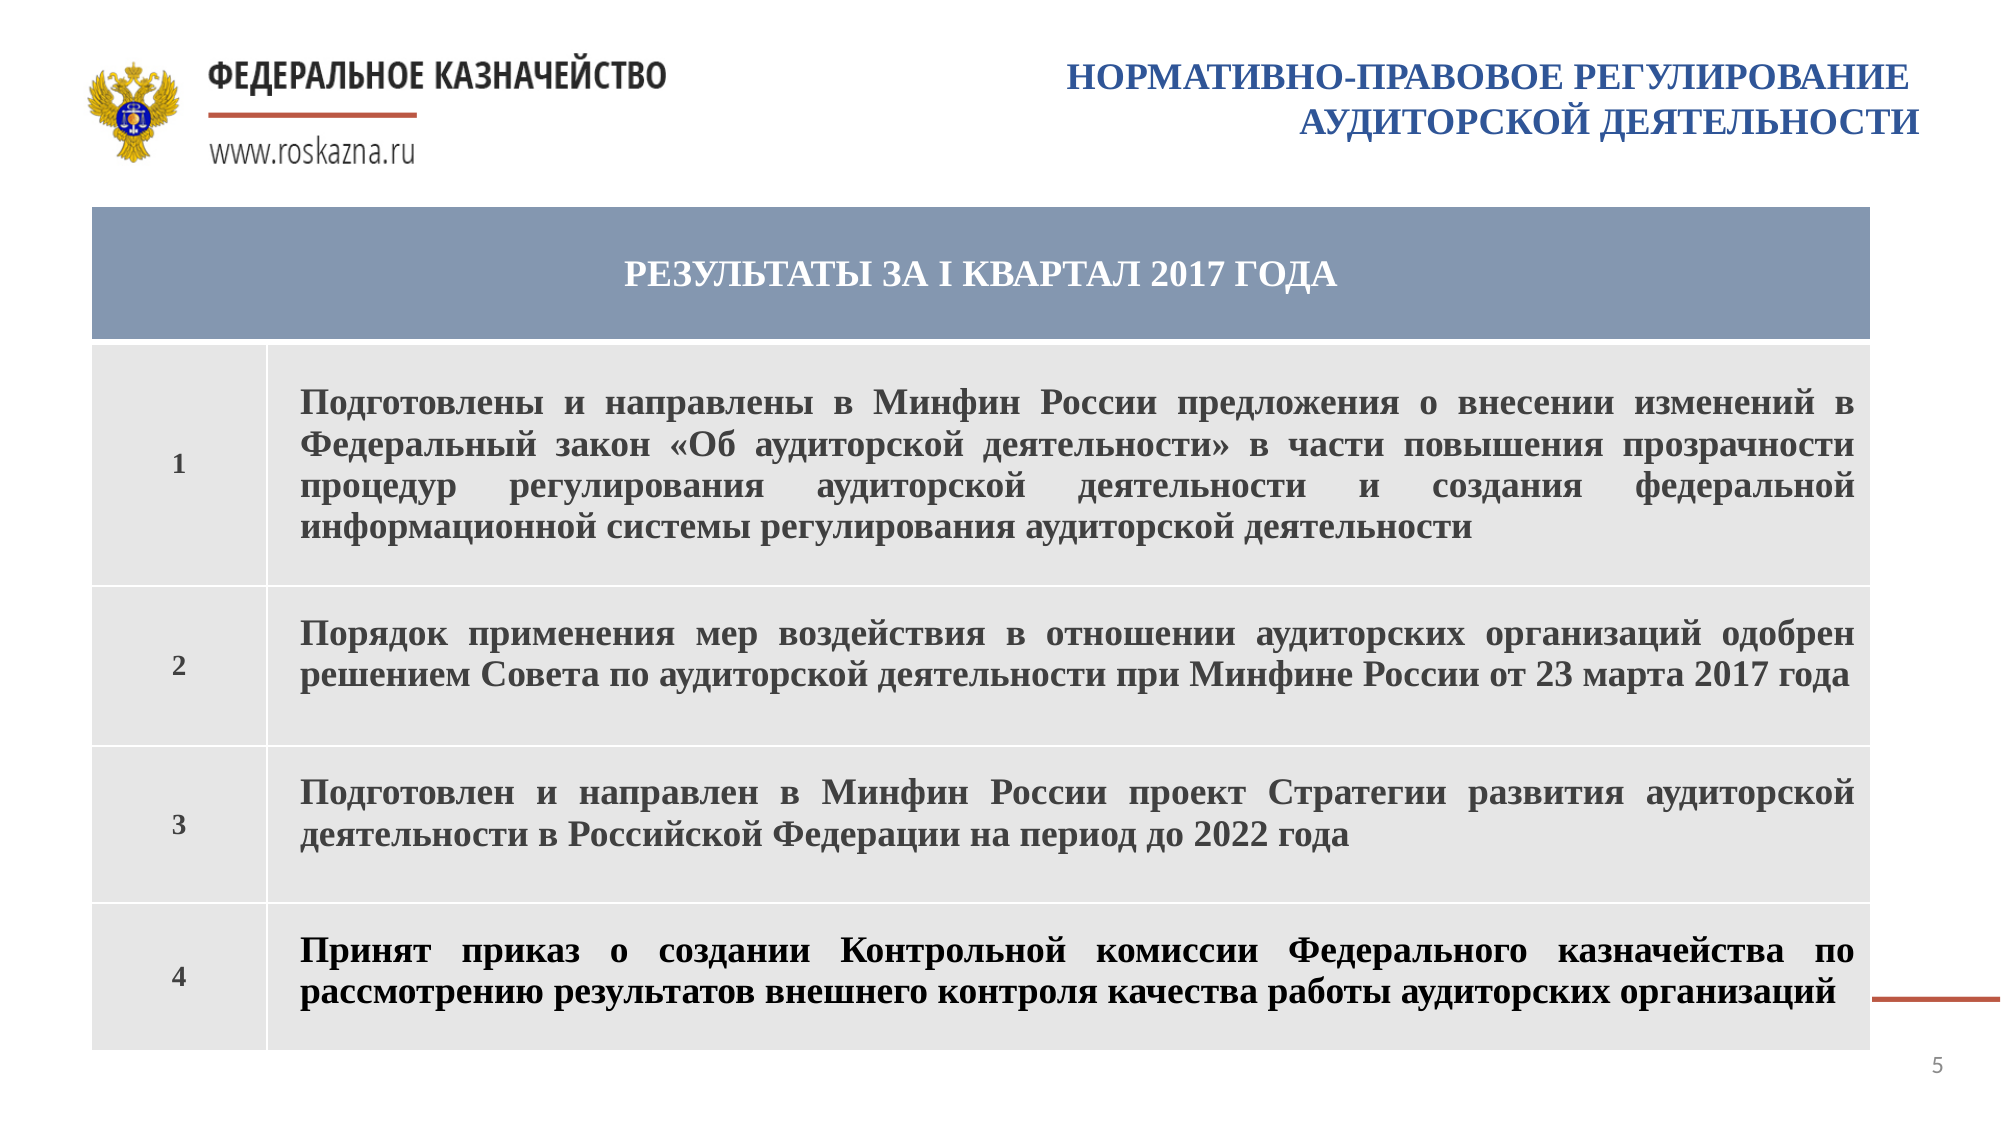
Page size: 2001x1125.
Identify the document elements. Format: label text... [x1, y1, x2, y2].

table_cell 2 [92, 587, 266, 745]
table_header РЕЗУЛЬТАТЫ ЗА I КВАРТАЛ 2017 ГОДА [92, 207, 1870, 339]
table_cell 3 [92, 747, 266, 902]
table_cell 1 [92, 345, 266, 585]
picture [0, 0, 2001, 1125]
table_cell 4 [92, 904, 266, 1050]
table_cell Порядок применения мер воздействия в отношении аудиторских организаций одобрен решением Совета по аудиторской деятельности при Минфине России от 23 марта 2017 года [268, 587, 1870, 745]
table_cell Подготовлены и направлены в Минфин России предложения о внесении изменений в Федеральный закон «Об аудиторской деятельности» в части повышения прозрачности процедур регулирования аудиторской деятельности и создания федеральной информационной системы регулирования аудиторской деятельности [268, 345, 1870, 585]
slide_number 5 [1911, 1033, 1959, 1094]
table_cell Принят приказ о создании Контрольной комиссии Федерального казначейства по рассмотрению результатов внешнего контроля качества работы аудиторских организаций [268, 904, 1870, 1050]
table_cell Подготовлен и направлен в Минфин России проект Стратегии развития аудиторской деятельности в Российской Федерации на период до 2022 года [268, 747, 1870, 902]
text_box НОРМАТИВНО-ПРАВОВОЕ РЕГУЛИРОВАНИЕ АУДИТОРСКОЙ ДЕЯТЕЛЬНОСТИ [512, 44, 1936, 173]
